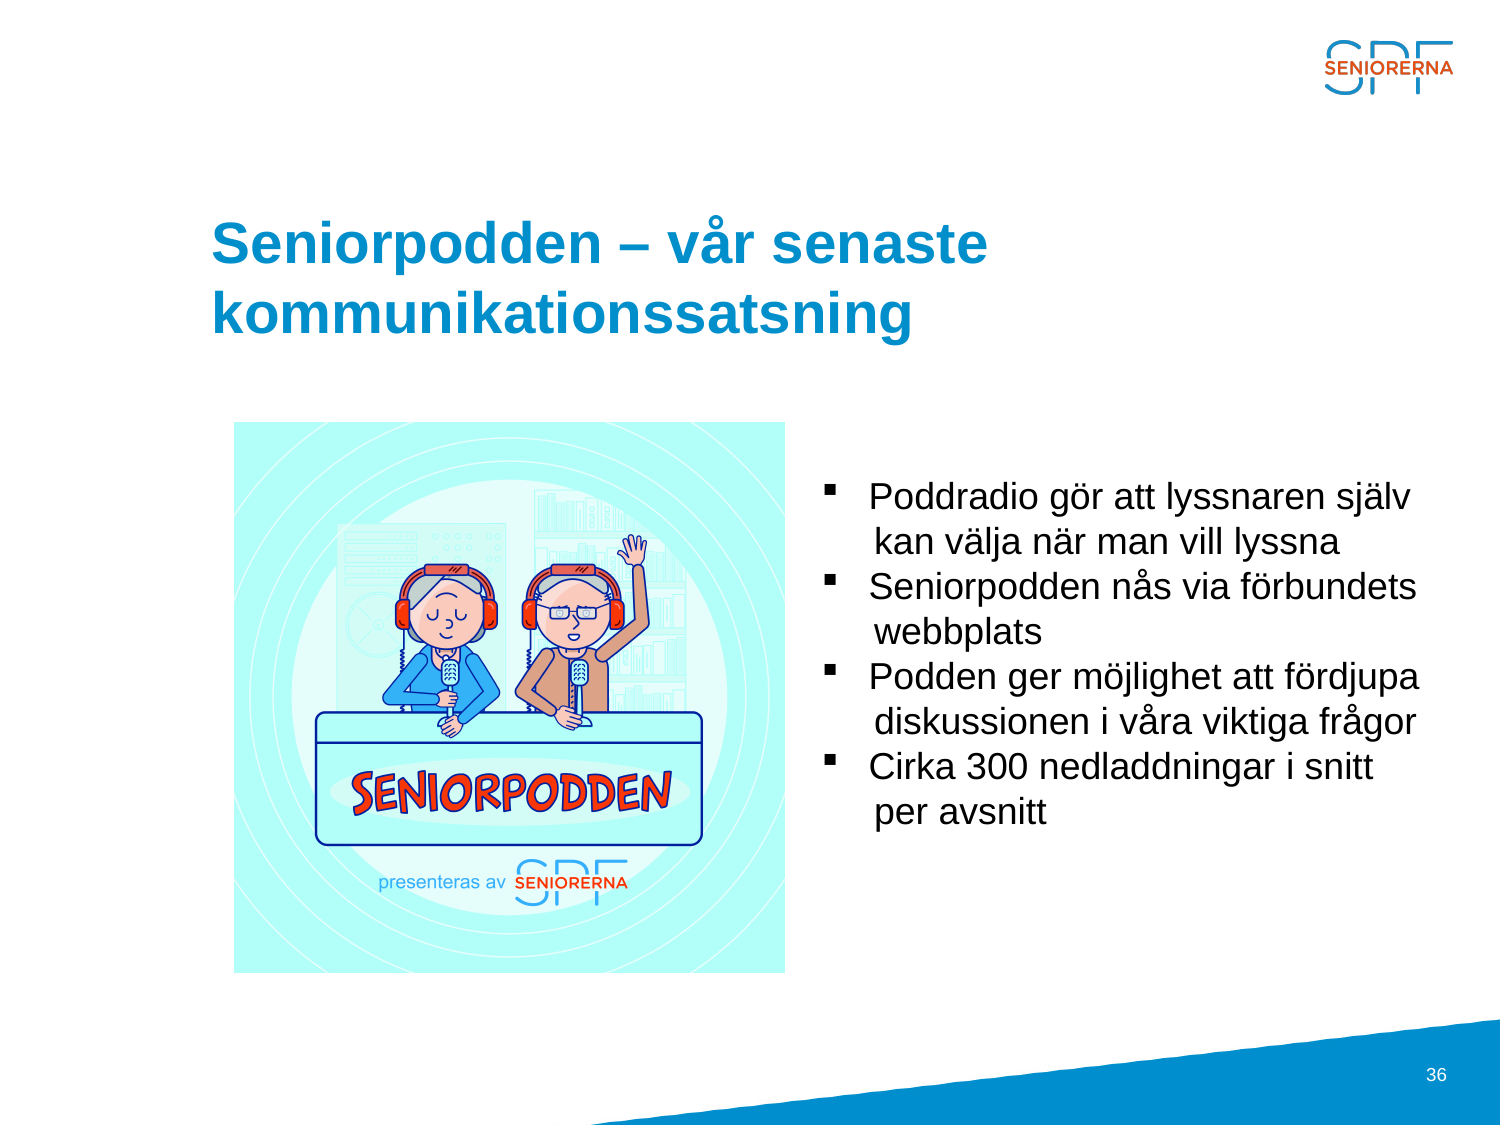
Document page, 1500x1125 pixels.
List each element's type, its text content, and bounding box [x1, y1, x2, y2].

title Seniorpodden – vår senaste kommunikationssatsning [211, 205, 1324, 351]
slide_number 36 [1112, 1044, 1463, 1104]
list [233, 421, 786, 974]
text_box Poddradio gör att lyssnaren själv kan välja när man vill lyssna Seniorpodden nås via förbundets webbplats Podden ger möjlighet att fördjupa diskussionen i våra viktiga frågor Cirka 300 nedladdningar i snitt per avsnitt [806, 464, 1443, 840]
picture [1325, 40, 1453, 95]
picture [0, 1004, 1500, 1125]
